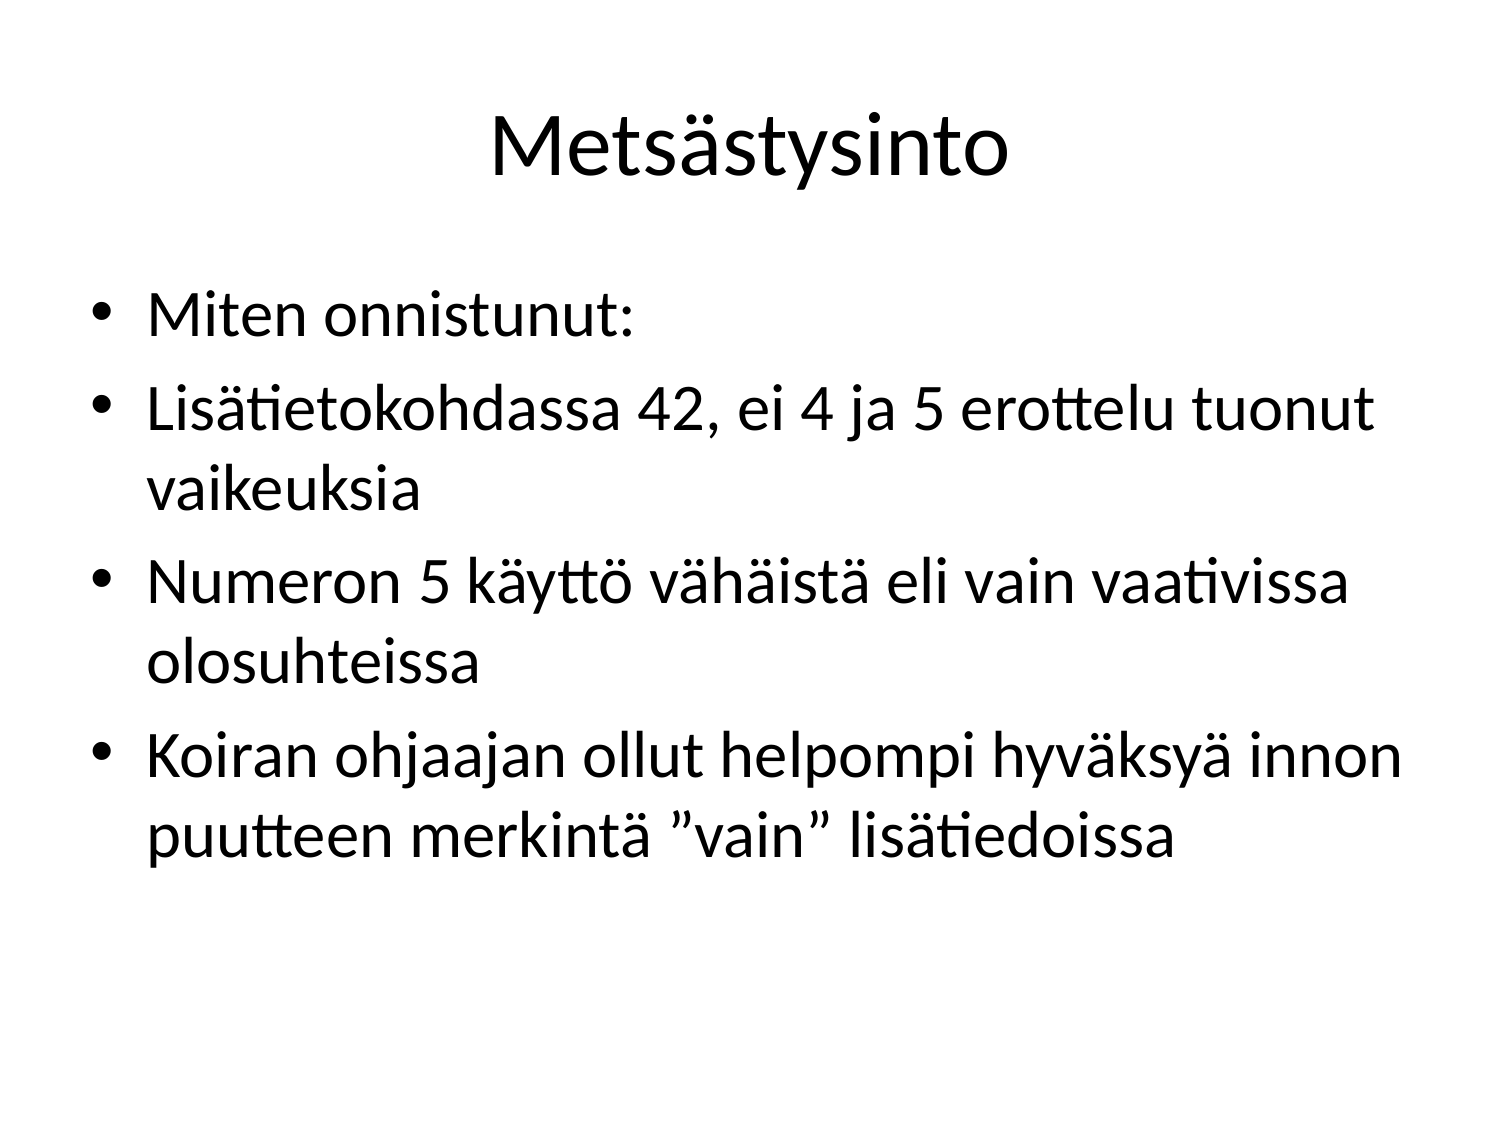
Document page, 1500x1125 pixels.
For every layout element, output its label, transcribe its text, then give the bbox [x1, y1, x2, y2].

title Metsästysinto [75, 45, 1425, 233]
list Miten onnistunut: Lisätietokohdassa 42, ei 4 ja 5 erottelu tuonut vaikeuksia Numeron 5 käyttö vähäistä eli vain vaativissa olosuhteissa Koiran ohjaajan ollut helpompi hyväksyä innon puutteen merkintä ”vain” lisätiedoissa [75, 262, 1425, 1005]
